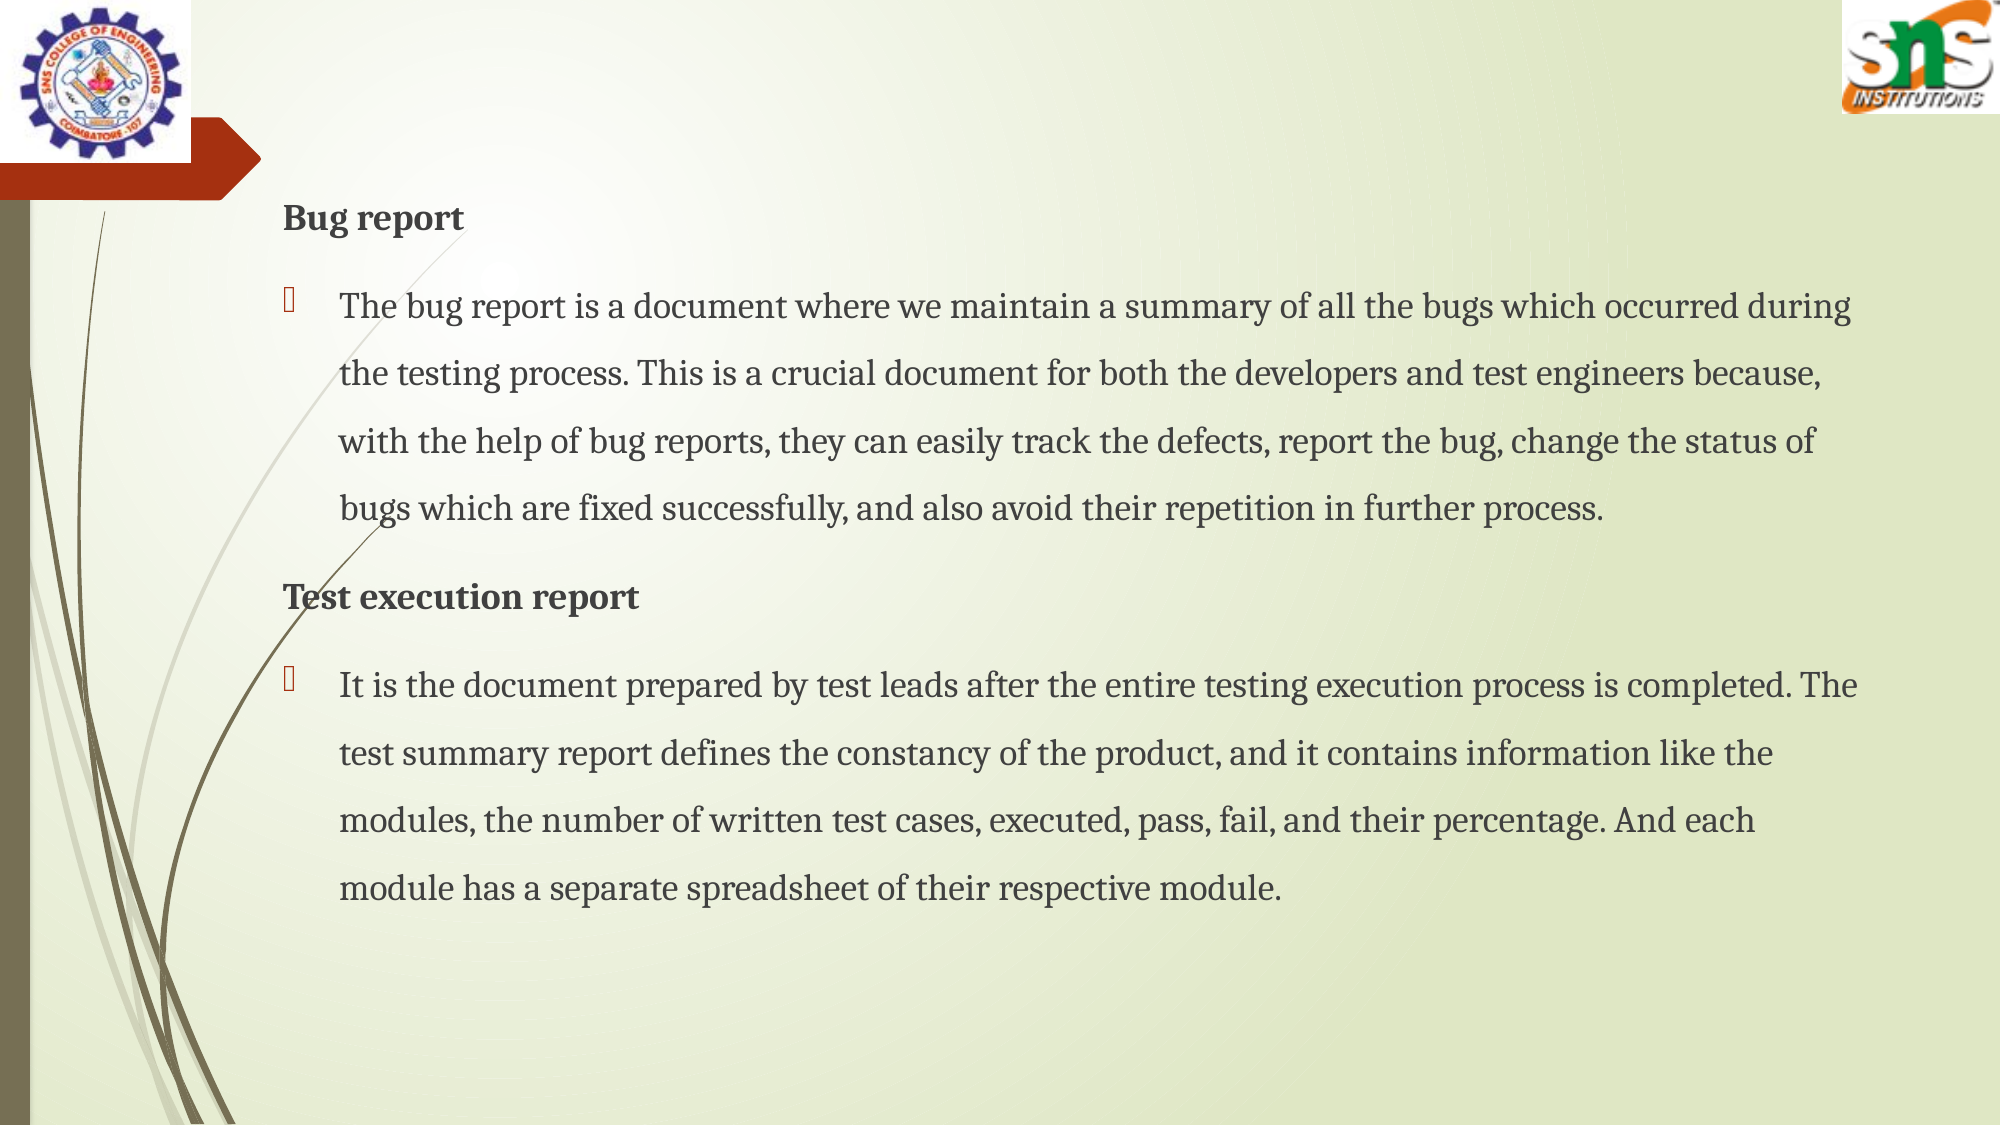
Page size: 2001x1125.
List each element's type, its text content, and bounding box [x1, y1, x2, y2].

picture [1842, 0, 2000, 114]
picture [0, 0, 191, 163]
list Bug report The bug report is a document where we maintain a summary of all the bugs which occurred during the testing process. This is a crucial document for both the developers and test engineers because, with the help of bug reports, they can easily track the defects, report the bug, change the status of bugs which are fixed successfully, and also avoid their repetition in further process. Test execution report It is the document prepared by test leads after the entire testing execution process is completed. The test summary report defines the constancy of the product, and it contains information like the modules, the number of written test cases, executed, pass, fail, and their percentage. And each module has a separate spreadsheet of their respective module. [267, 162, 1888, 1029]
